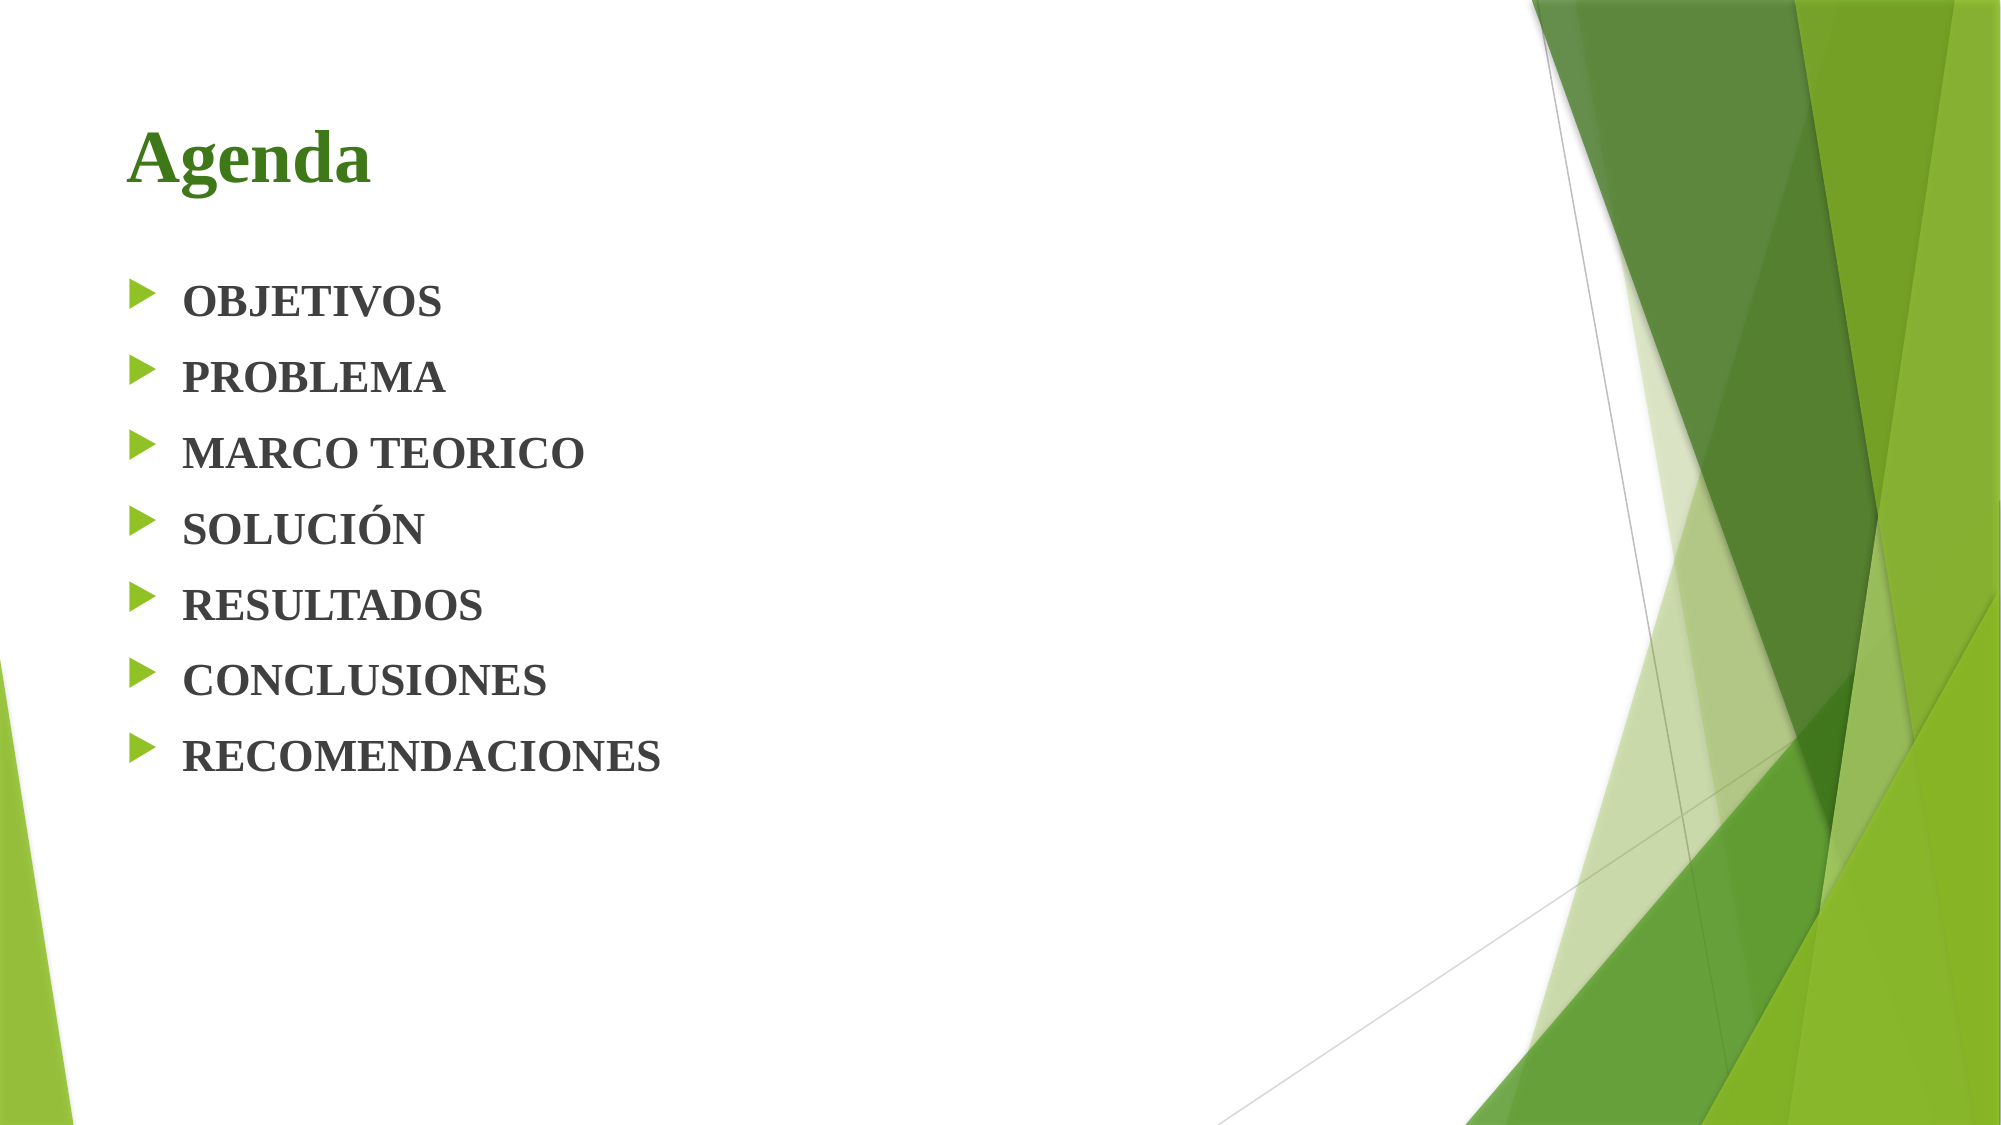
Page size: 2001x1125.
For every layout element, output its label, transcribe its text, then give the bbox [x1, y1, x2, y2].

title Agenda [111, 99, 1522, 206]
list OBJETIVOS PROBLEMA MARCO TEORICO SOLUCIÓN RESULTADOS CONCLUSIONES RECOMENDACIONES [111, 263, 1522, 901]
